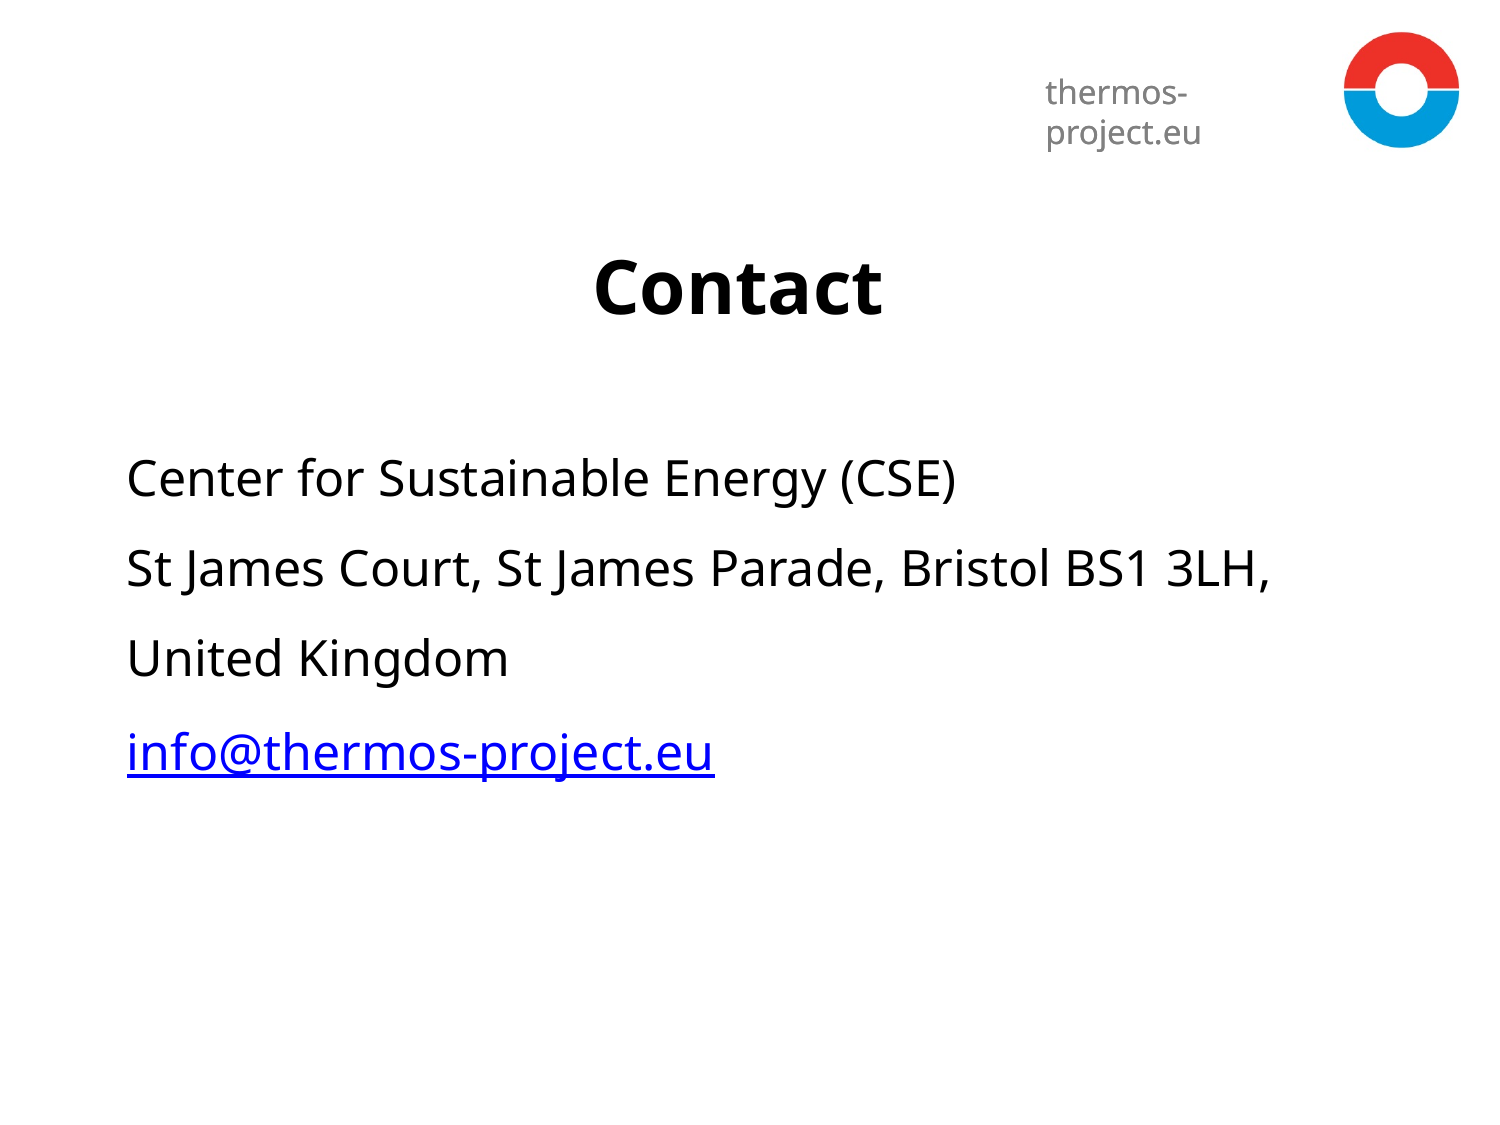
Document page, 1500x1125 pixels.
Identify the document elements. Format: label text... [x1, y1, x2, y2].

text_box Contact [35, 232, 1442, 407]
picture [1342, 30, 1461, 152]
text_box Center for Sustainable Energy (CSE) St James Court, St James Parade, Bristol BS1 3LH, United Kingdom info@thermos-project.eu [112, 408, 1365, 797]
